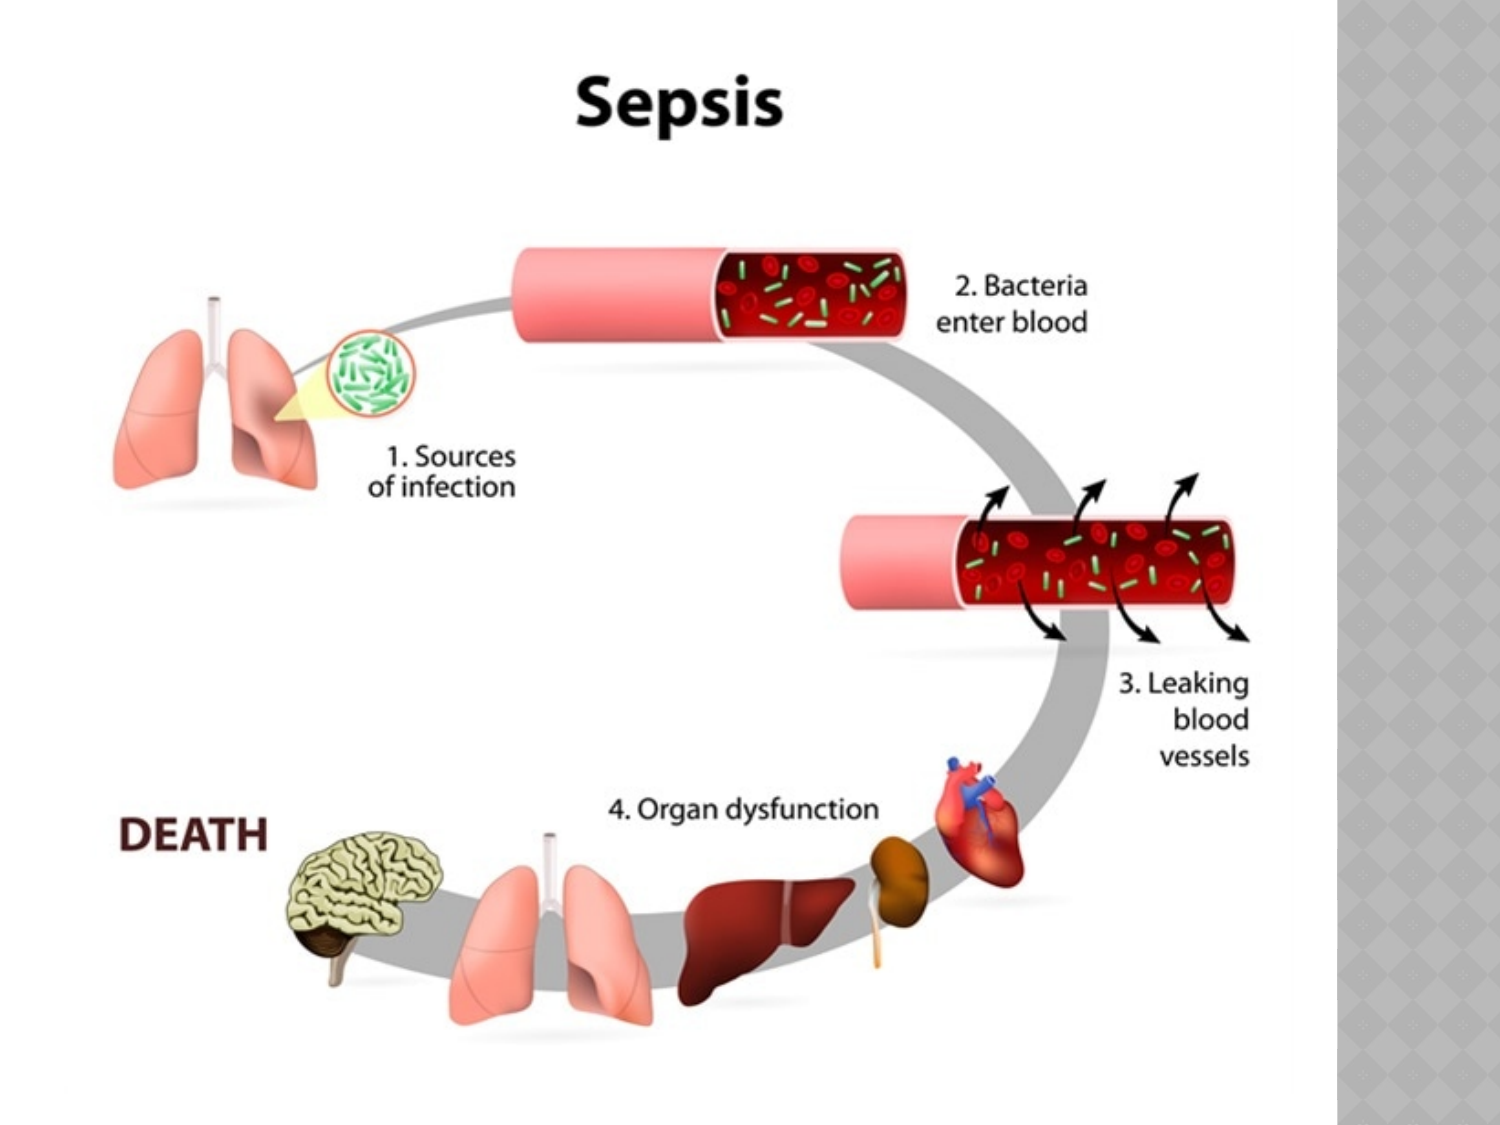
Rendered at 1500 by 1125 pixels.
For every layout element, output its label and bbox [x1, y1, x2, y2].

picture [64, 30, 1294, 1095]
